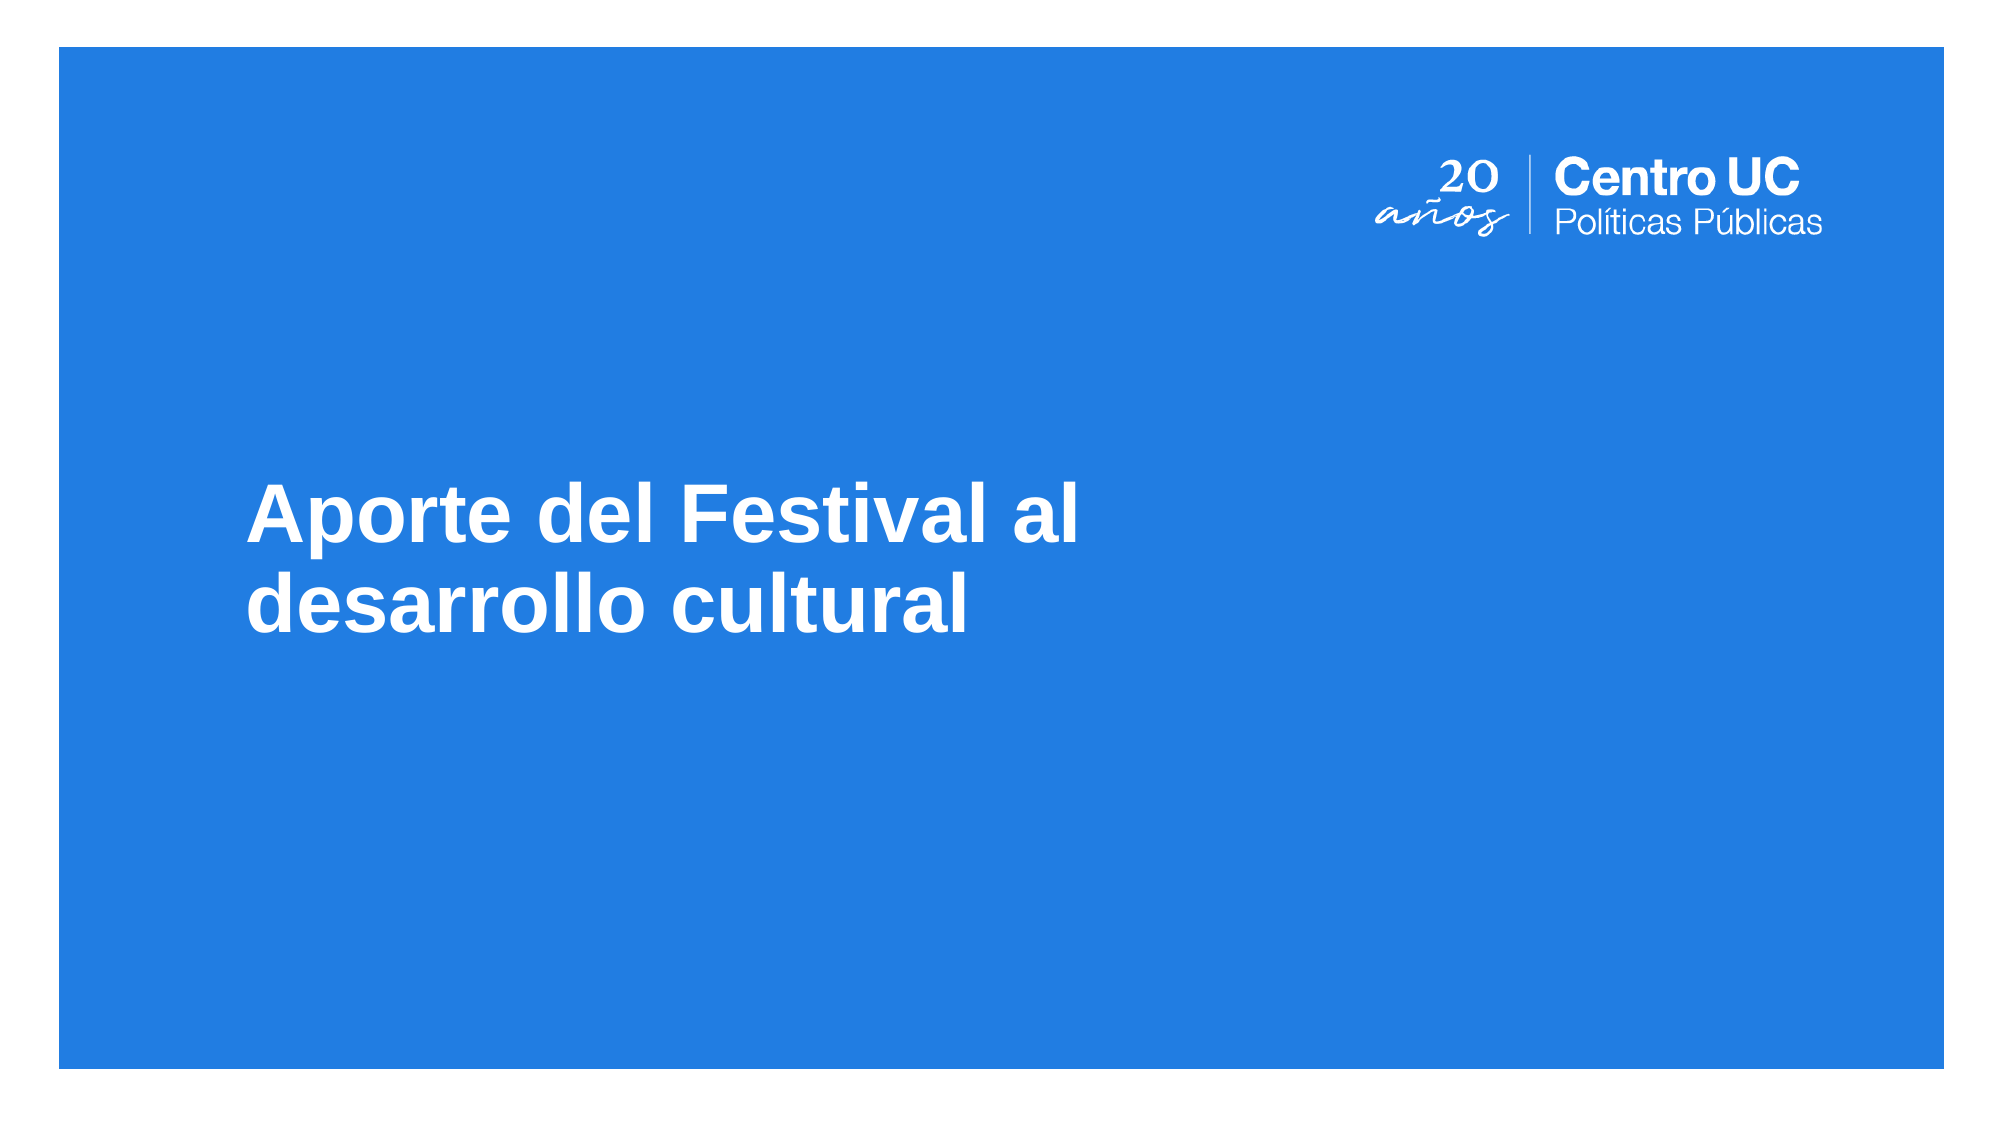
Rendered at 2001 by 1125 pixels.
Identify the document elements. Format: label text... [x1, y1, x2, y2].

text_box Aporte del Festival al desarrollo cultural [230, 455, 1467, 619]
picture [1375, 154, 1822, 237]
text_box [59, 48, 1944, 1069]
